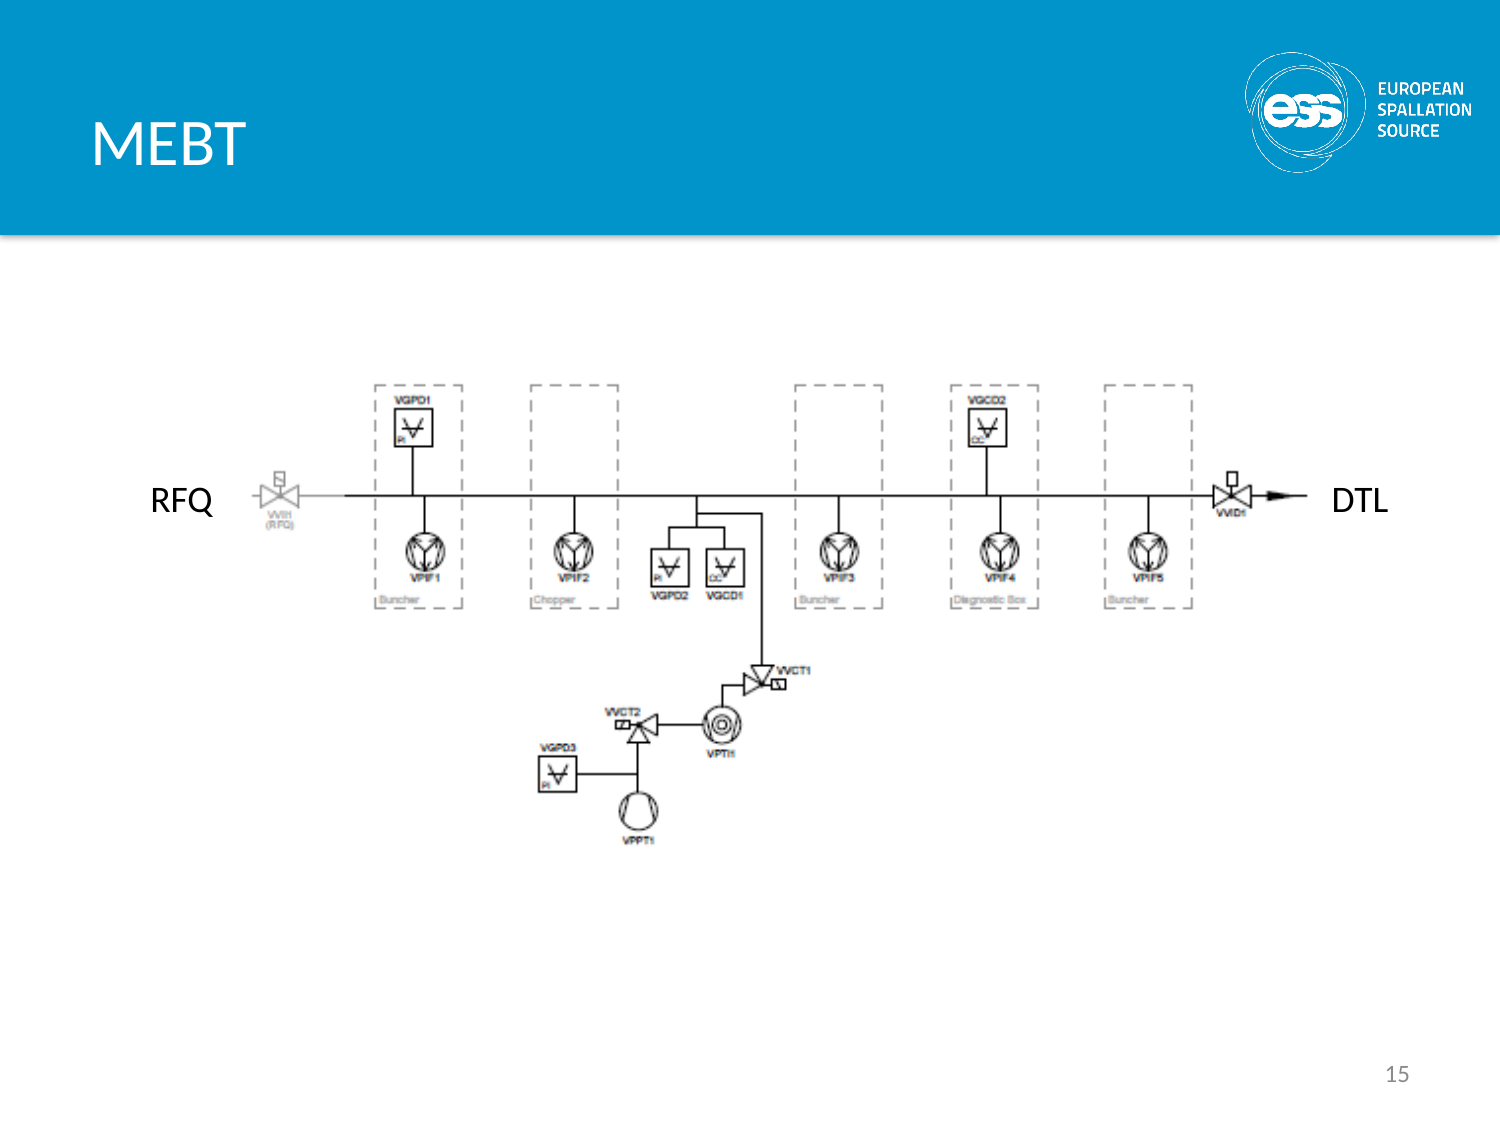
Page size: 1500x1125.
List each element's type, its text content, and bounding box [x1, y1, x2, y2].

picture [1409, 104, 1415, 115]
picture [1379, 83, 1385, 94]
picture [1264, 94, 1342, 127]
title MEBT [75, 45, 1247, 233]
picture [1454, 83, 1458, 94]
picture [1400, 83, 1407, 94]
picture [1389, 104, 1393, 115]
picture [1423, 83, 1430, 94]
picture [1398, 109, 1406, 115]
picture [0, 290, 1499, 1046]
picture [1422, 125, 1428, 134]
picture [1418, 104, 1423, 115]
picture [1443, 86, 1450, 93]
picture [1432, 125, 1438, 136]
slide_number 15 [1074, 1055, 1425, 1103]
picture [1436, 104, 1444, 115]
